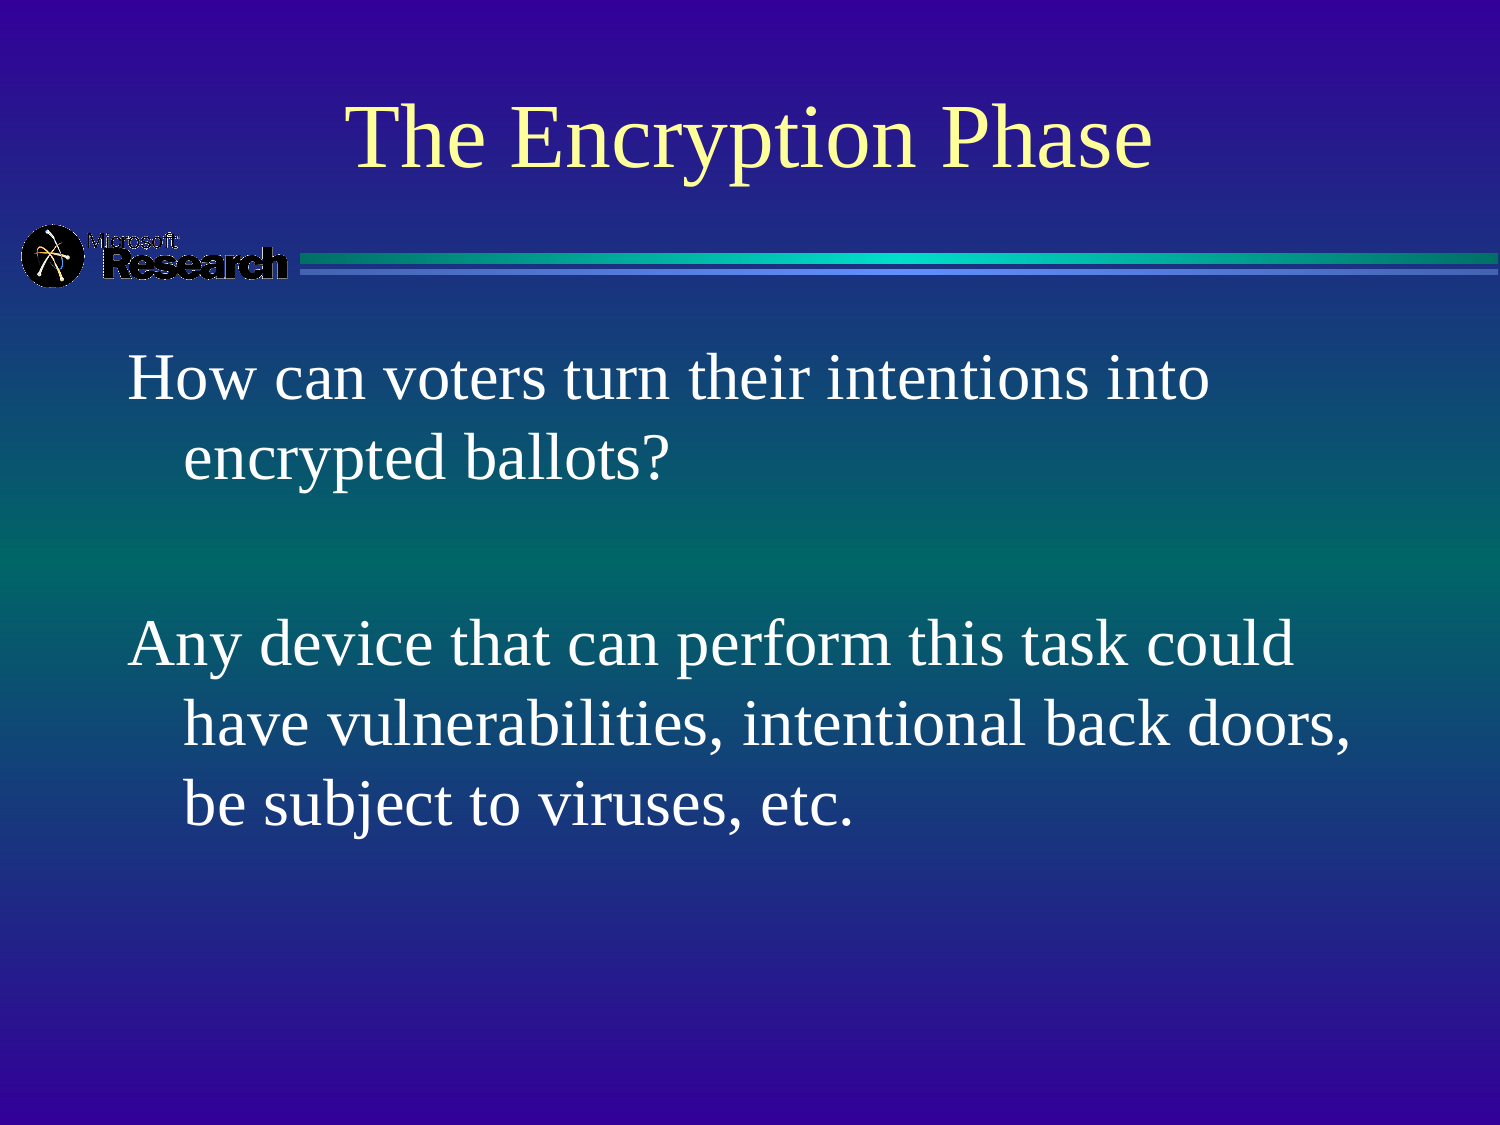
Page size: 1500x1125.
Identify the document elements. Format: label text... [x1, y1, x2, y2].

title The Encryption Phase [112, 37, 1388, 226]
picture [21, 224, 288, 288]
list How can voters turn their intentions into encrypted ballots? Any device that can perform this task could have vulnerabilities, intentional back doors, be subject to viruses, etc. [112, 324, 1388, 1001]
